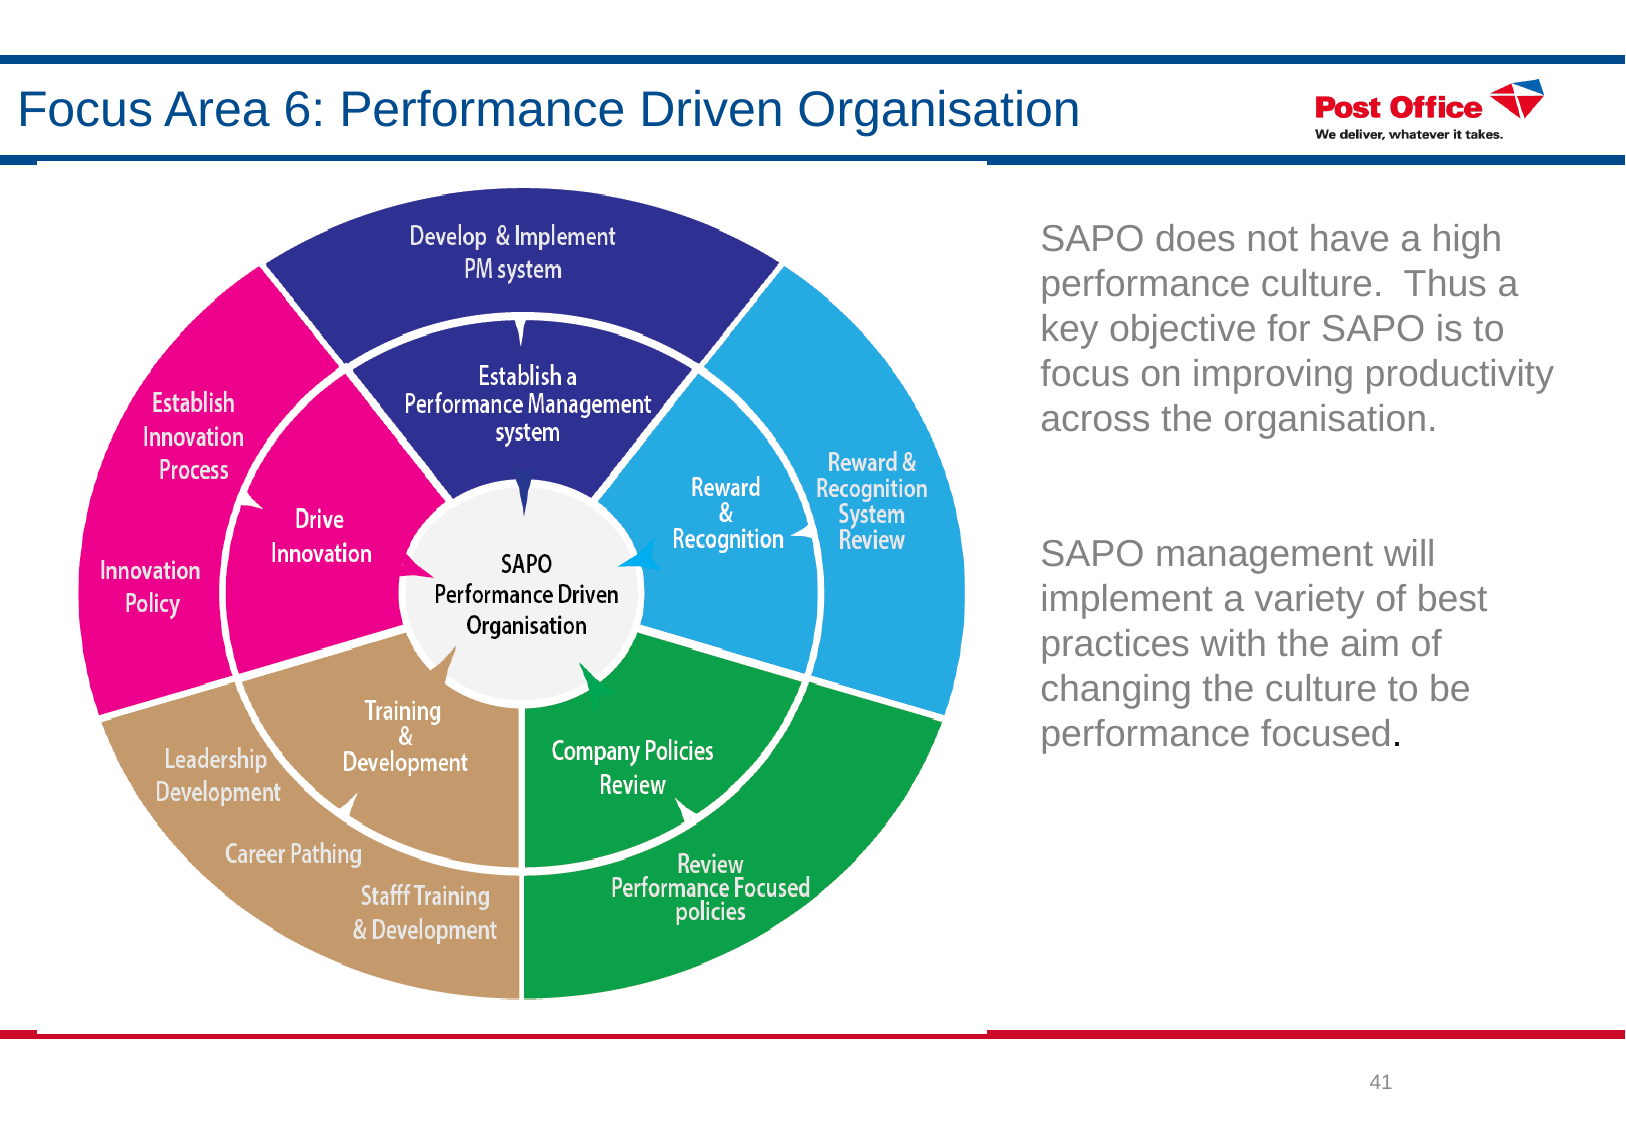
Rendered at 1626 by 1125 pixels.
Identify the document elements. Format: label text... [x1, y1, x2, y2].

picture [36, 160, 987, 1034]
picture [1410, 79, 1544, 140]
title Focus Area 6: Performance Driven Organisation [2, 62, 1410, 162]
slide_number 41 [1206, 1051, 1557, 1112]
text_box SAPO does not have a high performance culture. Thus a key objective for SAPO is to focus on improving productivity across the organisation. SAPO management will implement a variety of best practices with the aim of changing the culture to be performance focused. [1025, 206, 1570, 762]
